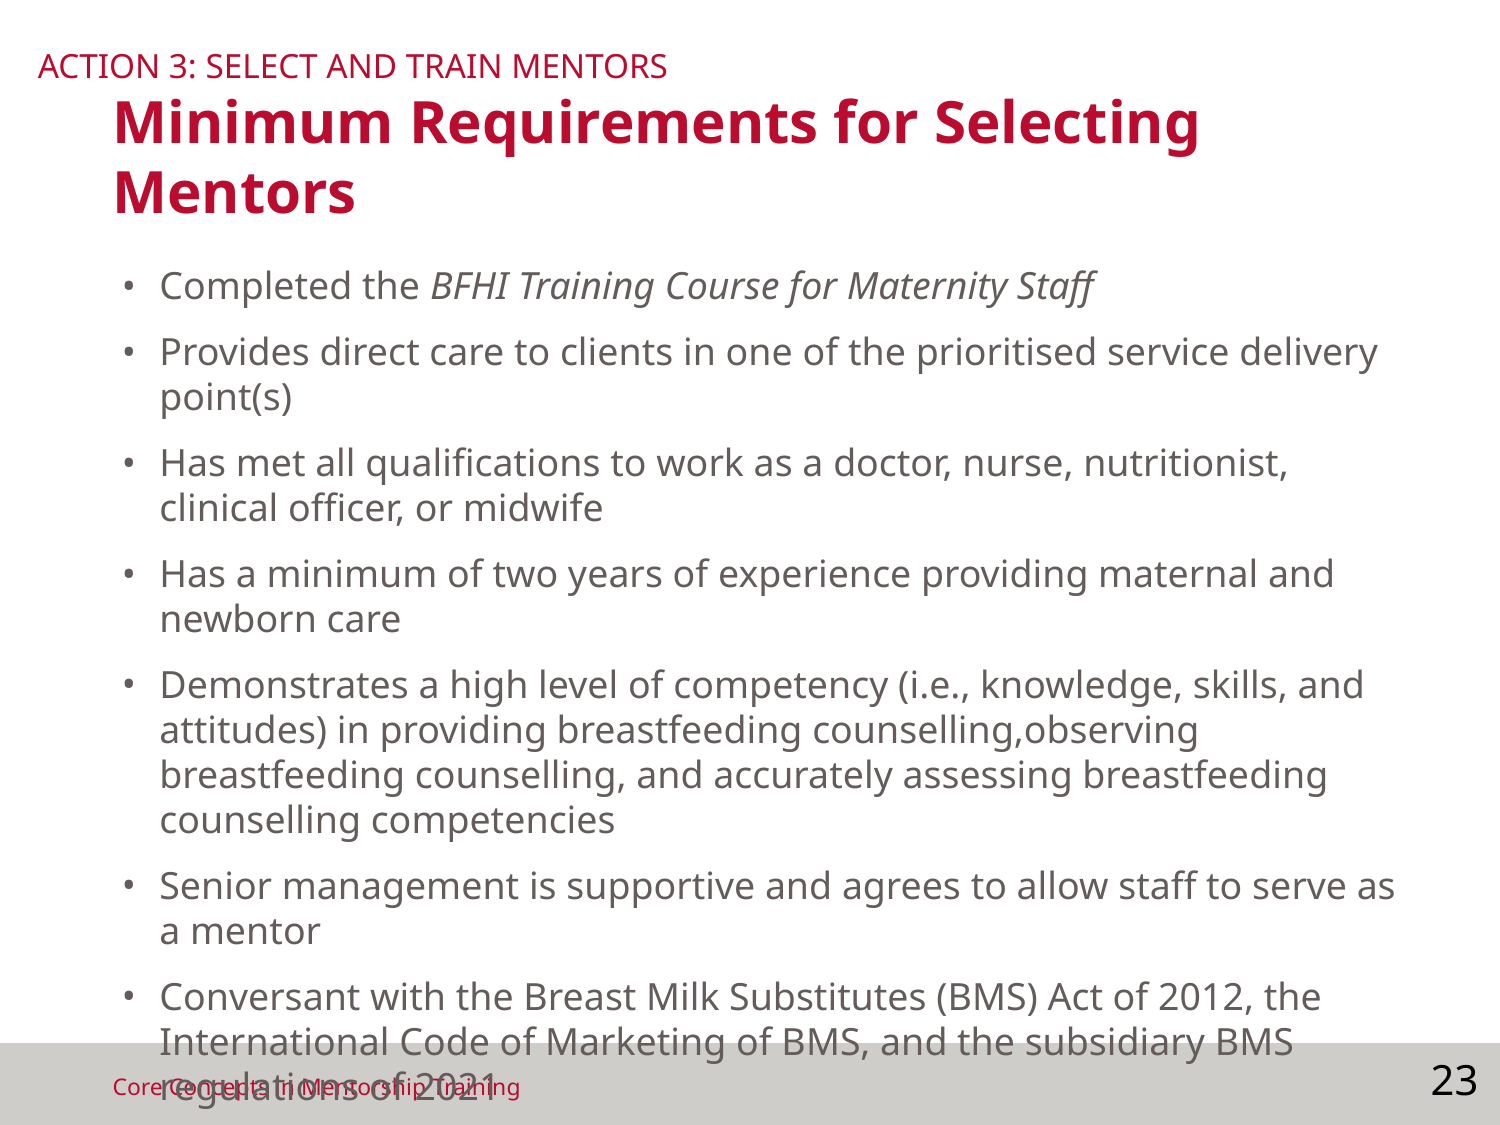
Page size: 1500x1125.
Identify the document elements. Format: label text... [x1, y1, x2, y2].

title Minimum Requirements for Selecting Mentors [112, 75, 1388, 225]
slide_number 23 [1403, 1038, 1494, 1125]
text_box ACTION 3: SELECT AND TRAIN MENTORS [22, 14, 886, 101]
list Completed the BFHI Training Course for Maternity Staff Provides direct care to clients in one of the prioritised service delivery point(s) Has met all qualifications to work as a doctor, nurse, nutritionist, clinical officer, or midwife Has a minimum of two years of experience providing maternal and newborn care Demonstrates a high level of competency (i.e., knowledge, skills, and attitudes) in providing breastfeeding counselling,observing breastfeeding counselling, and accurately assessing breastfeeding counselling competencies Senior management is supportive and agrees to allow staff to serve as a mentor Conversant with the Breast Milk Substitutes (BMS) Act of 2012, the International Code of Marketing of BMS, and the subsidiary BMS regulations of 2021 Avoids conflicts of interest particularly with companies that produce BMS designated products, or from their parent or subsidiary companies, or political leaders [112, 262, 1418, 1049]
